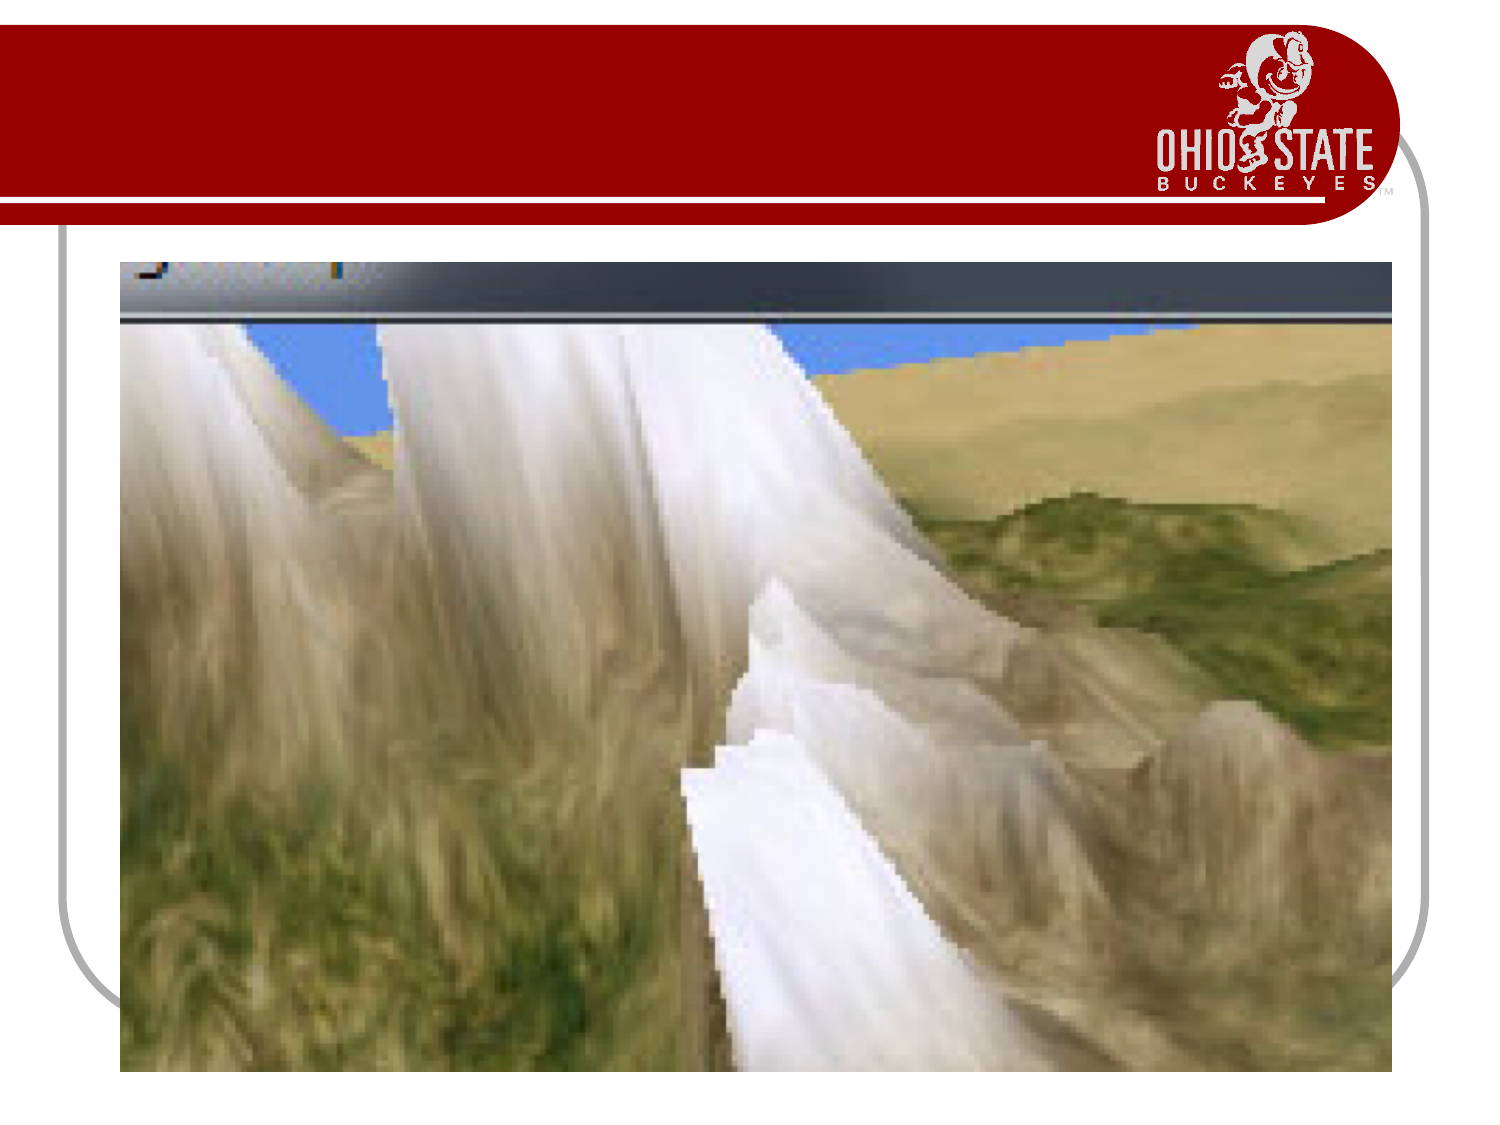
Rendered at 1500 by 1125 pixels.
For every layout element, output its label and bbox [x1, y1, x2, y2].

picture [119, 262, 1393, 1073]
